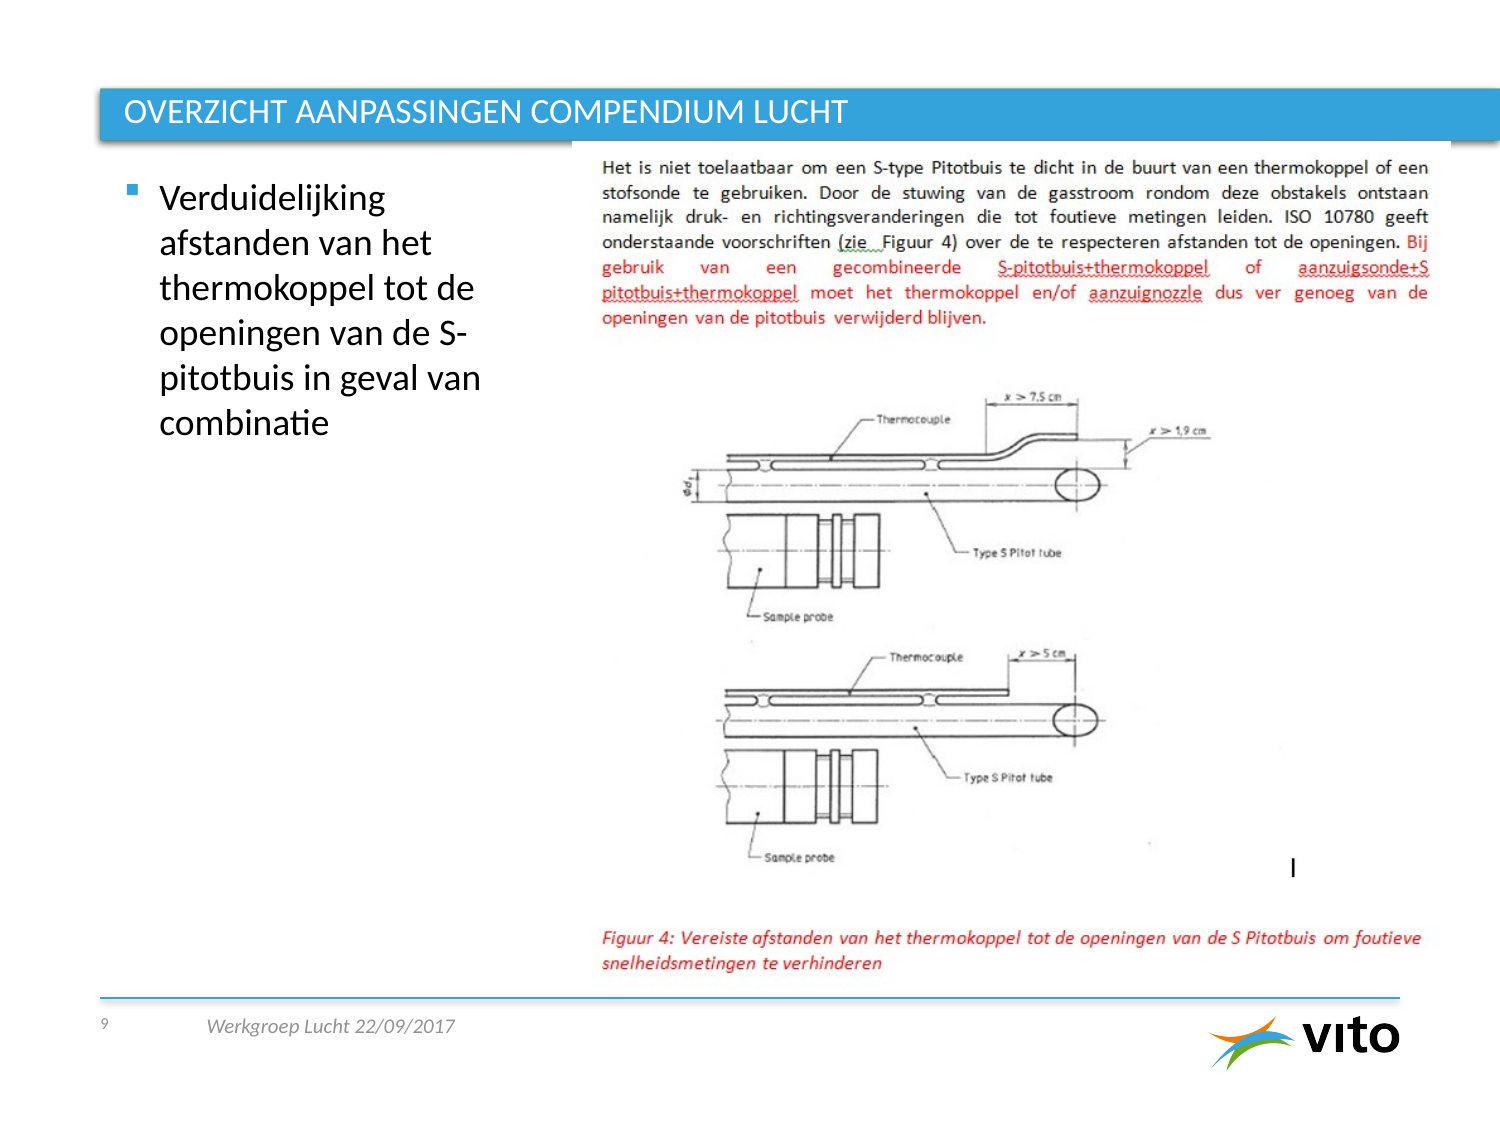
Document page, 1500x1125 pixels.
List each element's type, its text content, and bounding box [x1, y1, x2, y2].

title Overzicht aanpassingen compendium lucht [124, 88, 1447, 141]
picture [1203, 1005, 1408, 1082]
list Verduidelijking afstanden van het thermokoppel tot de openingen van de S-pitotbuis in geval van combinatie [124, 172, 491, 949]
picture [572, 141, 1452, 993]
slide_number 9 [100, 1012, 188, 1073]
footer Werkgroep Lucht 22/09/2017 [206, 1012, 1202, 1073]
